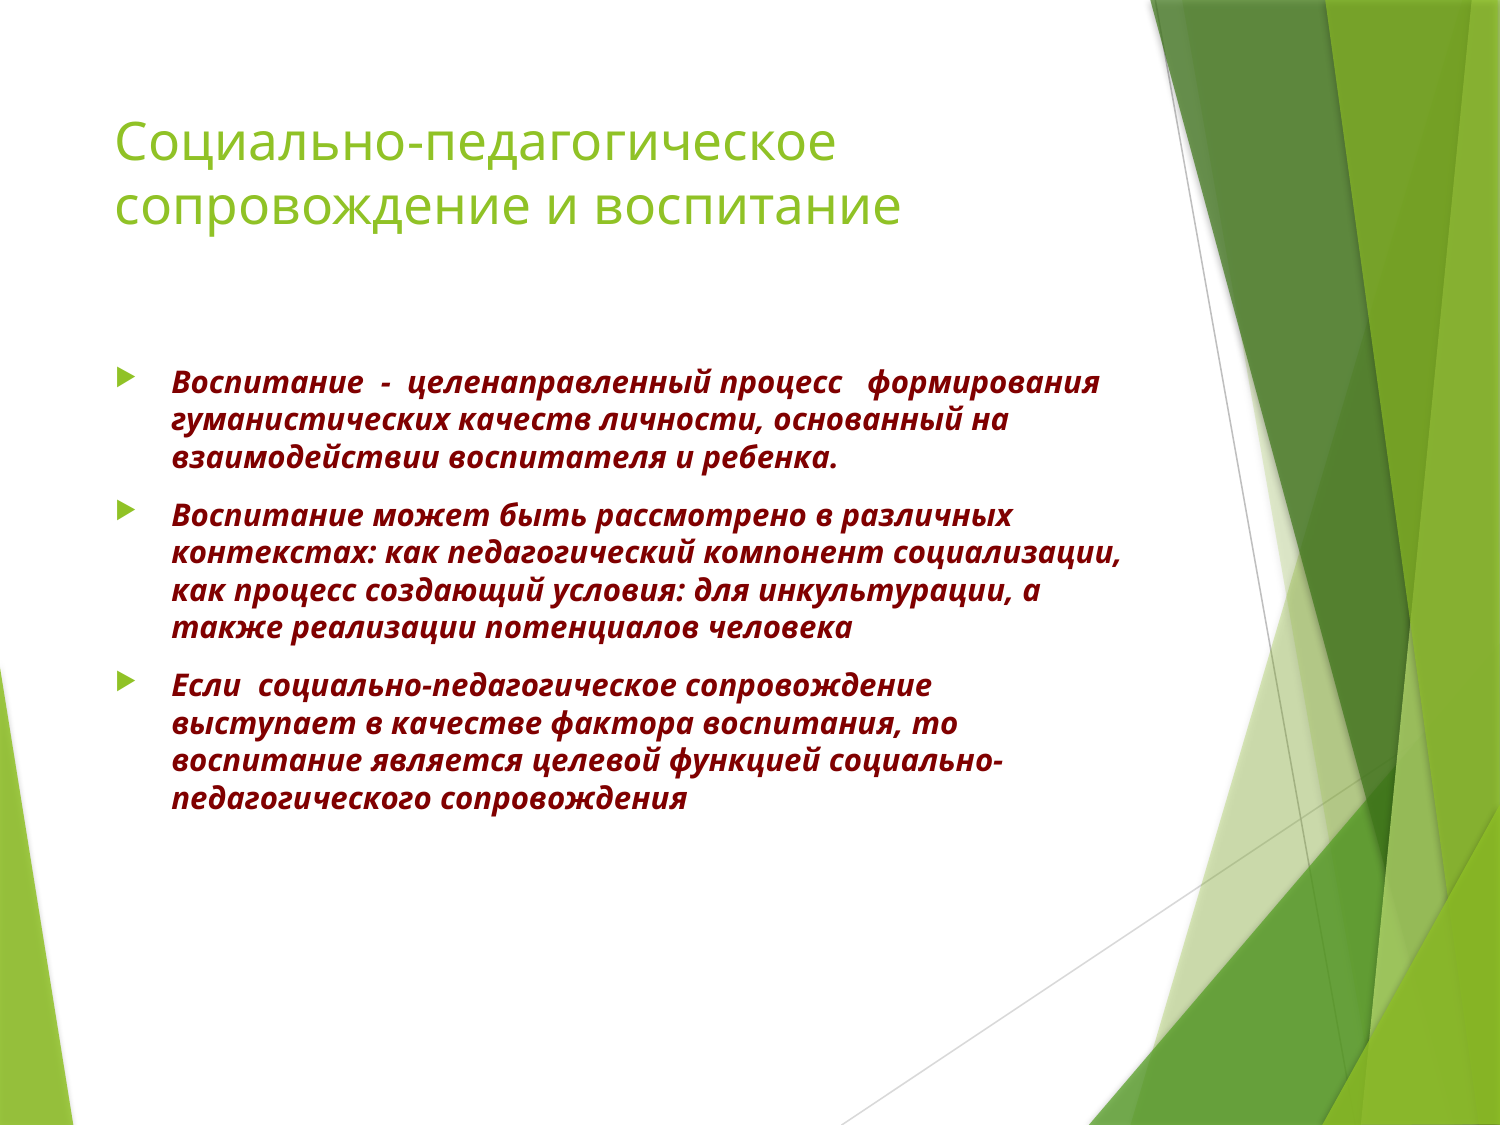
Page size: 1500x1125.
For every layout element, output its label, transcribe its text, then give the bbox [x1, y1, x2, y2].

title Социально-педагогическое сопровождение и воспитание [99, 99, 1142, 317]
list Воспитание - целенаправленный процесс формирования гуманистических качеств личности, основанный на взаимодействии воспитателя и ребенка. Воспитание может быть рассмотрено в различных контекстах: как педагогический компонент социализации, как процесс создающий условия: для инкультурации, а также реализации потенциалов человека Если социально-педагогическое сопровождение выступает в качестве фактора воспитания, то воспитание является целевой функцией социально-педагогического сопровождения [99, 354, 1142, 992]
